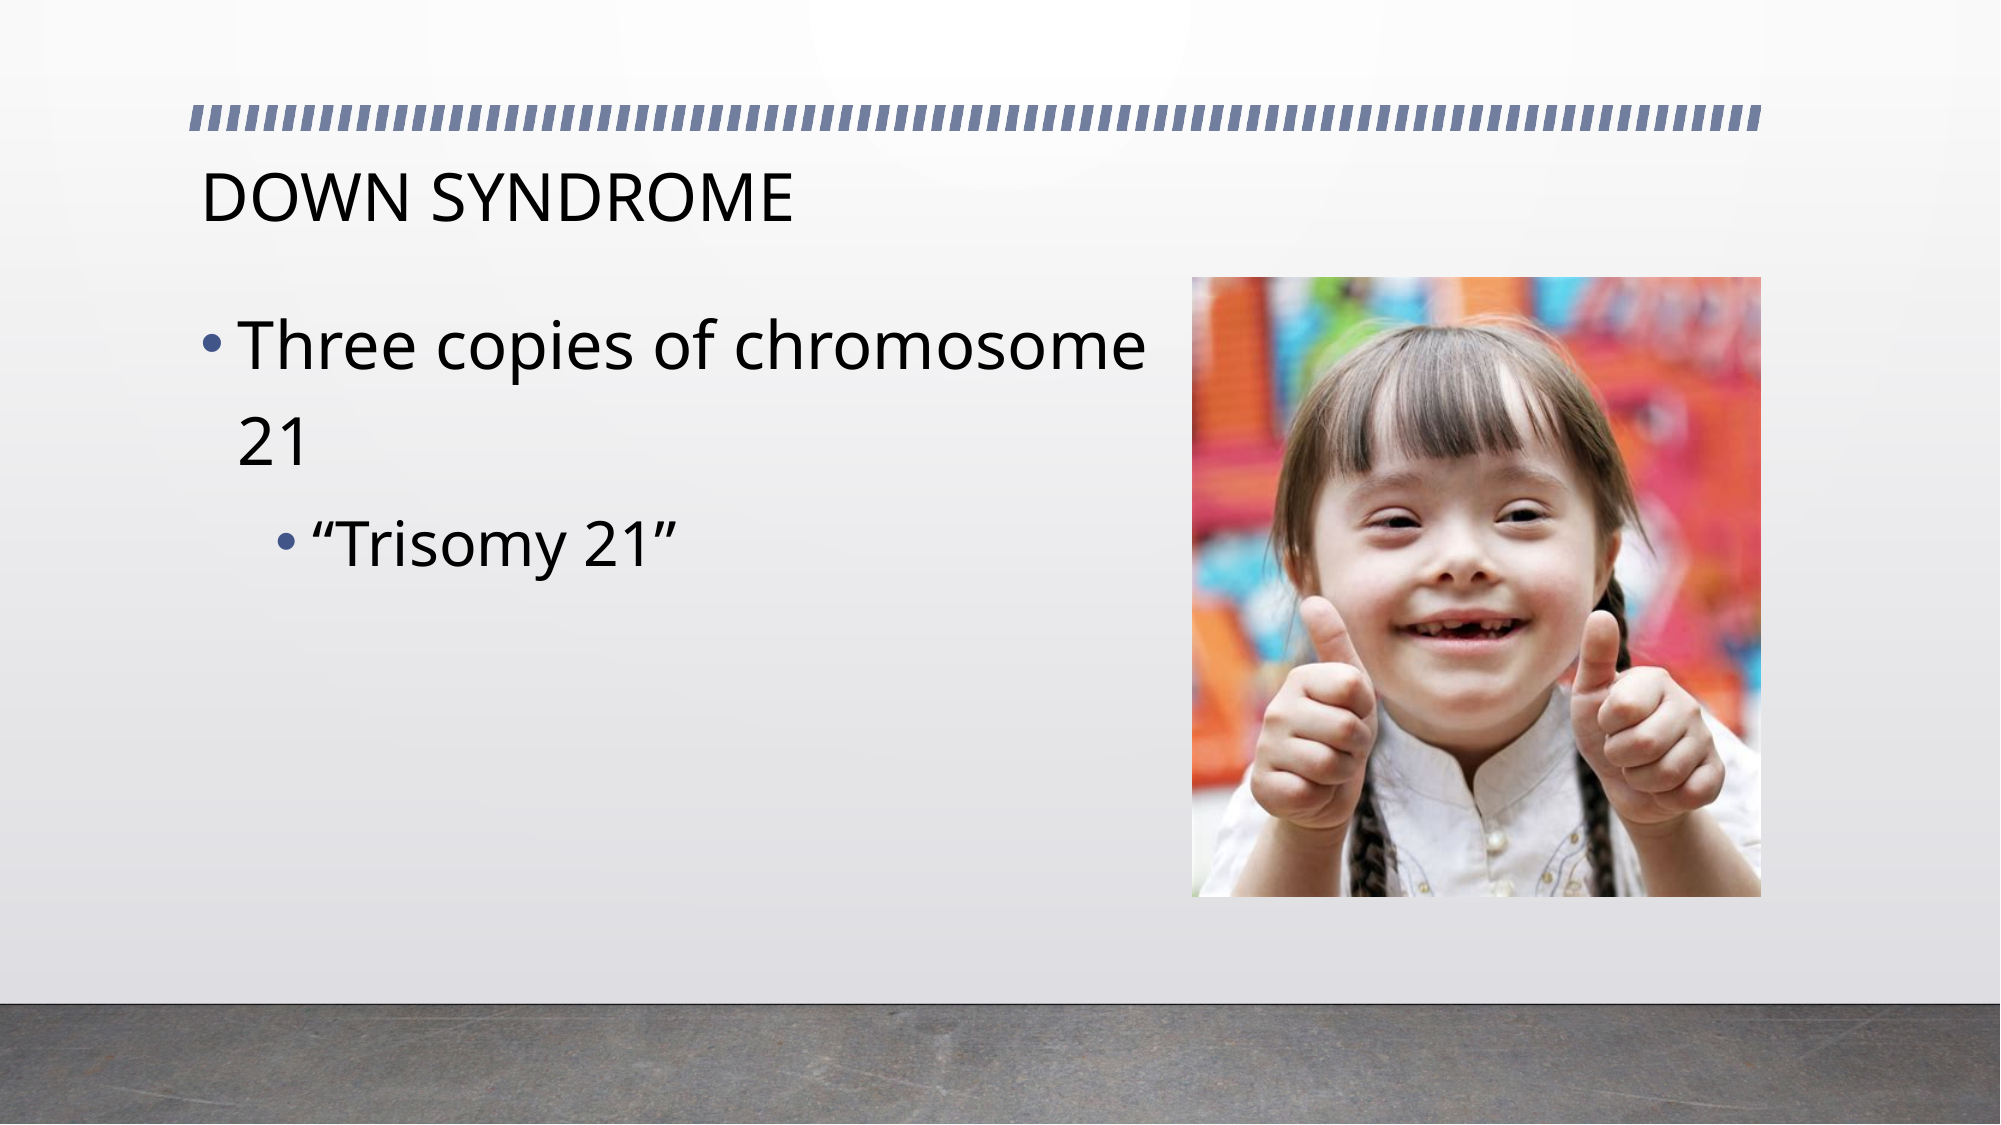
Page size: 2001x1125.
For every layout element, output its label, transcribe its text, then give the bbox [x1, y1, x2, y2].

list Three copies of chromosome 21 “Trisomy 21” [185, 278, 1192, 897]
picture [1192, 277, 1761, 897]
title DOWN SYNDROME [185, 156, 1761, 278]
picture [0, 1004, 2000, 1124]
